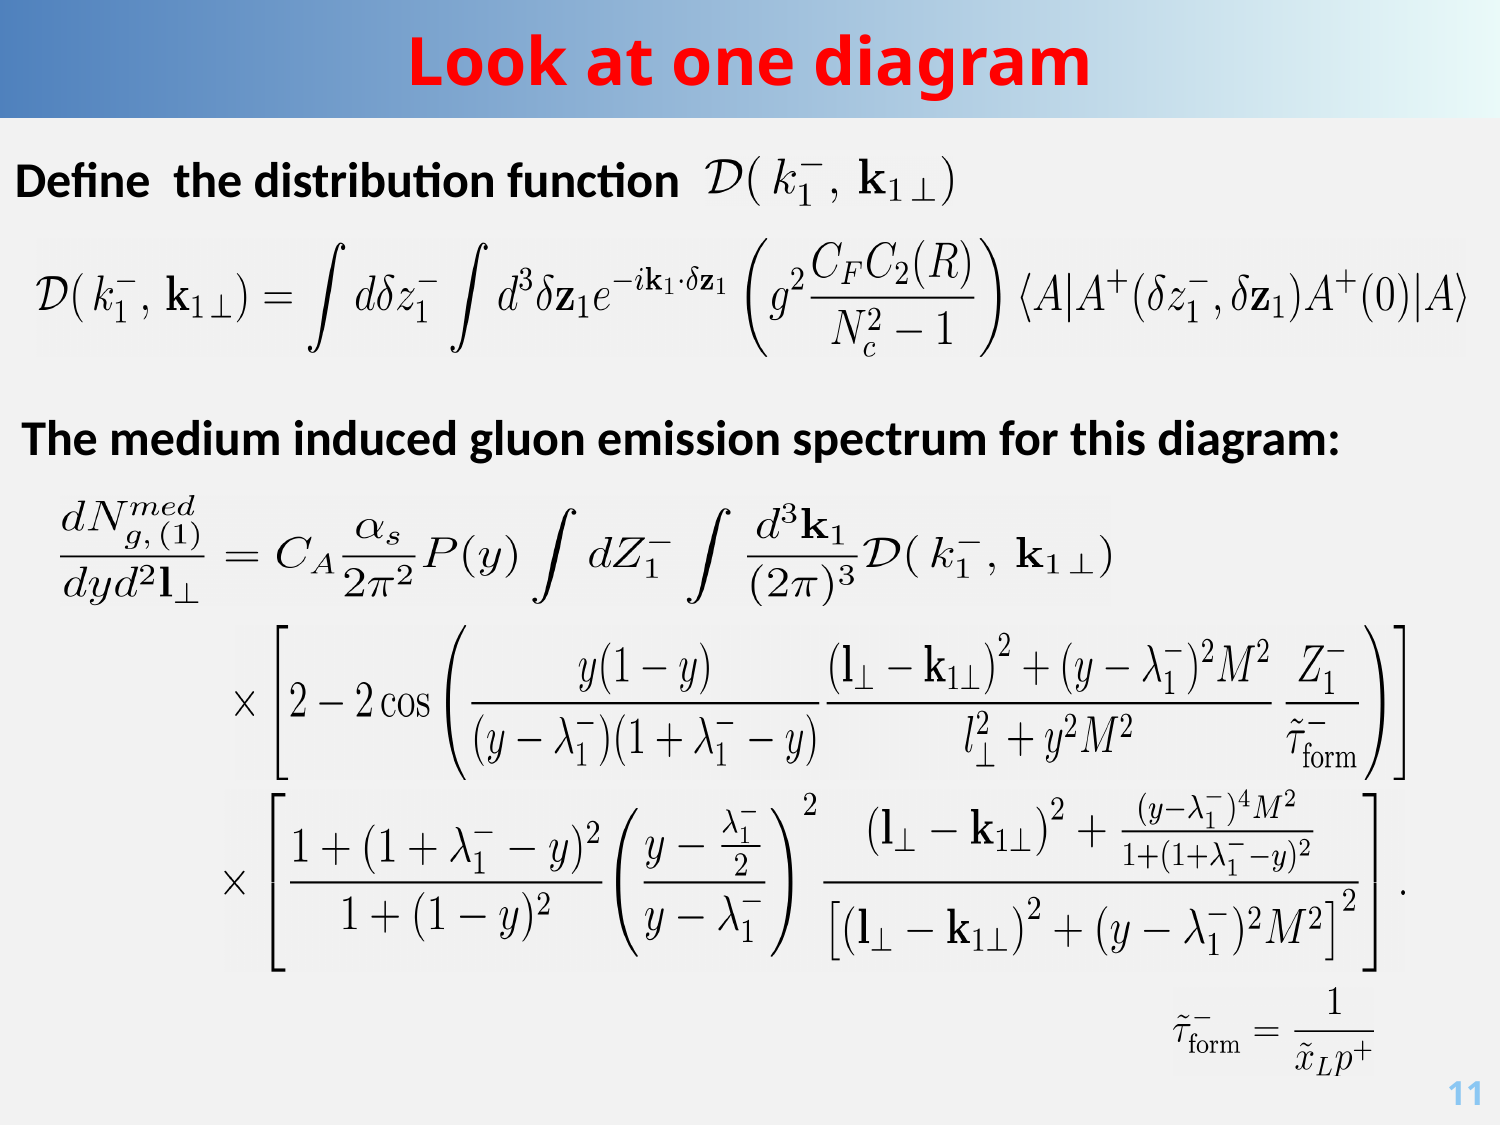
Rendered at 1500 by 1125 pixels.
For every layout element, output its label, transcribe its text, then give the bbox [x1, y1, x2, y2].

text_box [234, 620, 1407, 784]
text_box Look at one diagram [0, 0, 1500, 118]
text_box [1171, 984, 1376, 1079]
text_box The medium induced gluon emission spectrum for this diagram: [6, 398, 1368, 474]
slide_number 11 [1149, 1065, 1500, 1125]
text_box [702, 152, 955, 211]
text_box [0, 140, 1500, 360]
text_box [58, 491, 1113, 610]
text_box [222, 784, 1407, 974]
